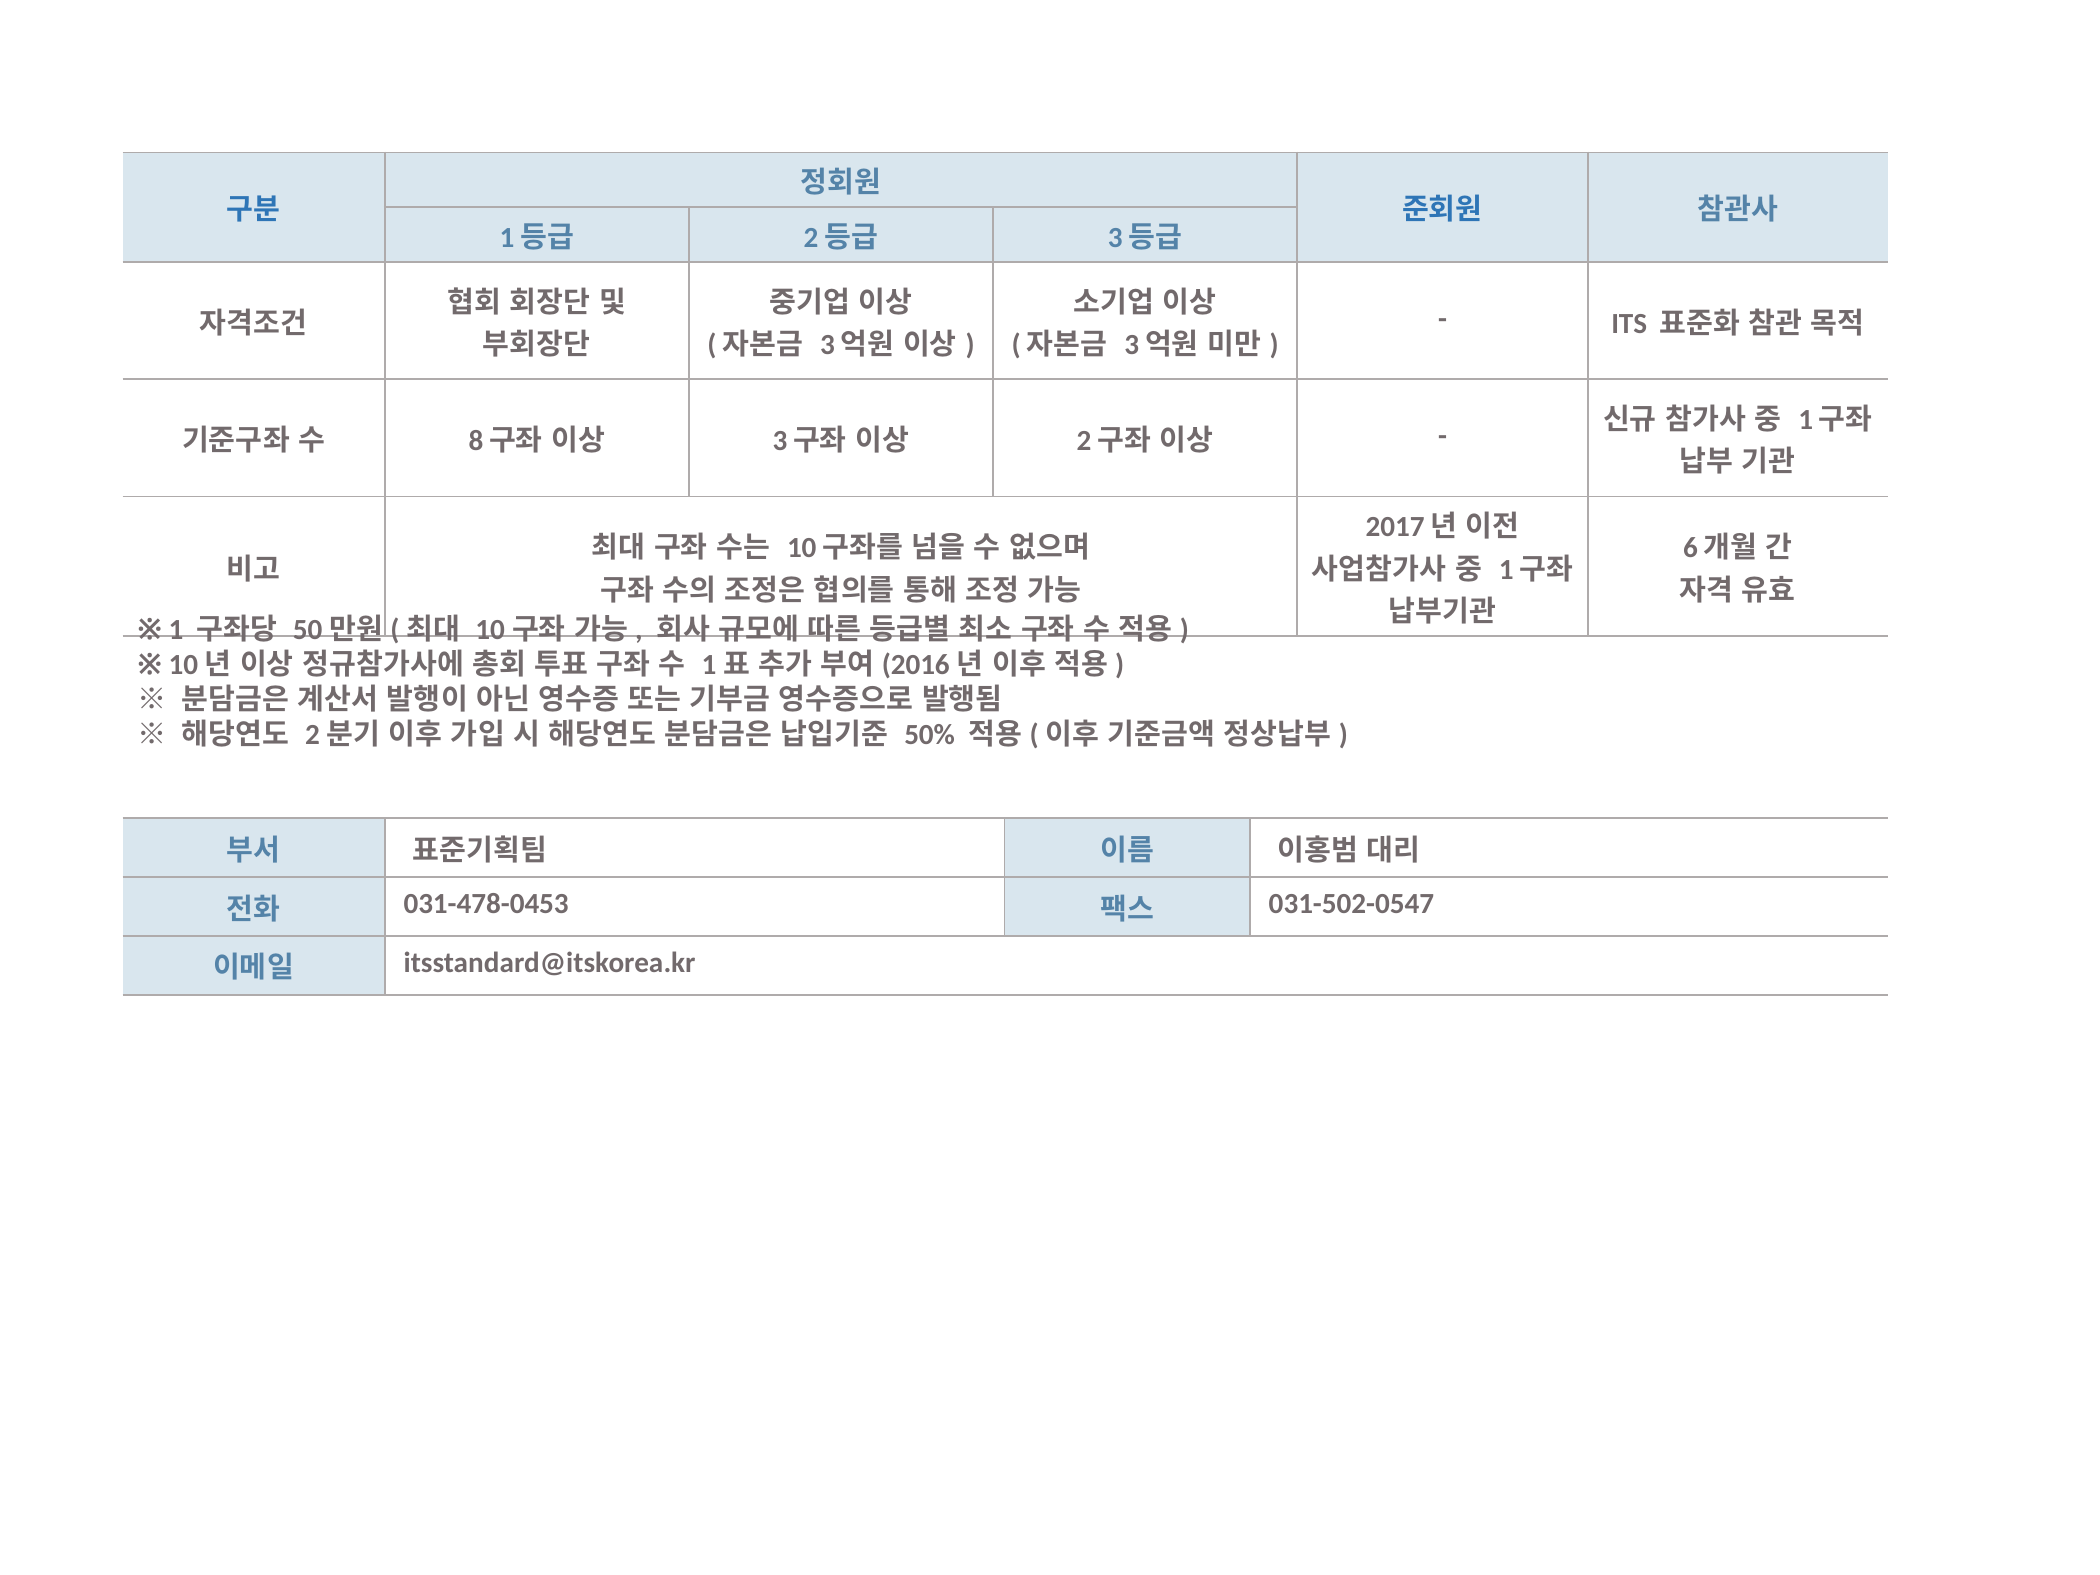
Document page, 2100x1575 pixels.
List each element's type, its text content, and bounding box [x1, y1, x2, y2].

table_header 정회원 [386, 153, 1296, 206]
text_box ※ 1 구좌당 50만원(최대 10구좌 가능, 회사 규모에 따른 등급별 최소 구좌 수 적용) ※ 10년 이상 정규참가사에 총회 투표 구좌 수 1표 추가 부여(2016년 이후 적용) ※ 분담금은 계산서 발행이 아닌 영수증 또는 기부금 영수증으로 발행됨 ※ 해당연도 2분기 이후 가입 시 해당연도 분담금은 납입기준 50% 적용(이후 기준금액 정상납부) [122, 602, 1889, 758]
table_cell 기준구좌 수 [123, 380, 384, 496]
table_cell 3등급 [994, 208, 1296, 261]
table_cell 6개월 간 자격 유효 [1589, 497, 1888, 602]
table_cell 비고 [123, 497, 384, 602]
table_cell 2구좌 이상 [994, 380, 1296, 496]
table_cell ITS 표준화 참관 목적 [1589, 263, 1888, 378]
table_cell 3구좌 이상 [690, 380, 992, 496]
table_header 이름 [1005, 819, 1249, 876]
table_cell 2등급 [690, 208, 992, 261]
table_cell 팩스 [1005, 878, 1249, 935]
table_cell 031-502-0547 [1251, 878, 1888, 935]
table_cell 소기업 이상 (자본금 3억원 미만) [994, 263, 1296, 378]
table_cell 1등급 [386, 208, 688, 261]
table_cell 8구좌 이상 [386, 380, 688, 496]
table_header 부서 [123, 819, 384, 876]
table_header 준회원 [1298, 153, 1587, 261]
table_header 구분 [123, 153, 384, 261]
table_cell 자격조건 [123, 263, 384, 378]
table_cell 031-478-0453 [386, 878, 1004, 935]
table_header 이홍범 대리 [1251, 819, 1888, 876]
table_cell 협회 회장단 및 부회장단 [386, 263, 688, 378]
table_cell 신규 참가사 중 1구좌 납부 기관 [1589, 380, 1888, 496]
table_cell itsstandard@itskorea.kr [386, 937, 1888, 994]
table_cell 중기업 이상 (자본금 3억원 이상) [690, 263, 992, 378]
table_cell 최대 구좌 수는 10구좌를 넘을 수 없으며 구좌 수의 조정은 협의를 통해 조정 가능 [386, 497, 1296, 602]
table_header 표준기획팀 [386, 819, 1004, 876]
table_cell 전화 [123, 878, 384, 935]
table_cell 2017년 이전 사업참가사 중 1구좌 납부기관 [1298, 497, 1587, 602]
table_cell 이메일 [123, 937, 384, 994]
table_cell - [1298, 380, 1587, 496]
table_header 참관사 [1589, 153, 1888, 261]
table_cell - [1298, 263, 1587, 378]
